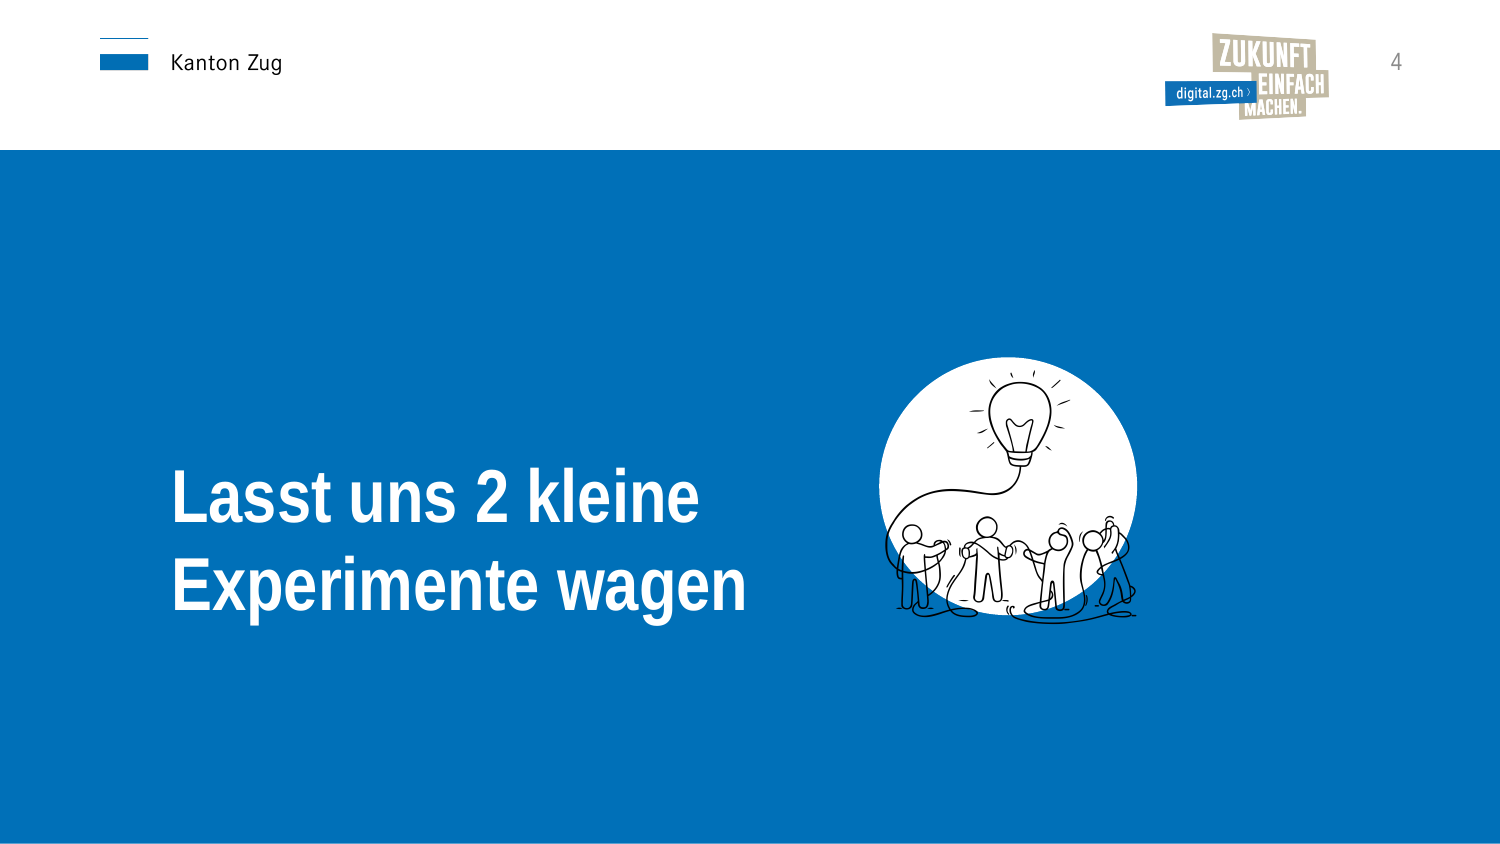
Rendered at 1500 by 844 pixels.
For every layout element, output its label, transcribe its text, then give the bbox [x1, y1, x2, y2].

picture [1165, 33, 1329, 38]
text_box [954, 356, 1063, 368]
list Lasst uns 2 kleine Experimente wagen [171, 450, 799, 551]
slide_number 4 [1164, 38, 1418, 84]
picture [1165, 84, 1329, 120]
picture [847, 368, 1202, 642]
picture [100, 38, 281, 75]
